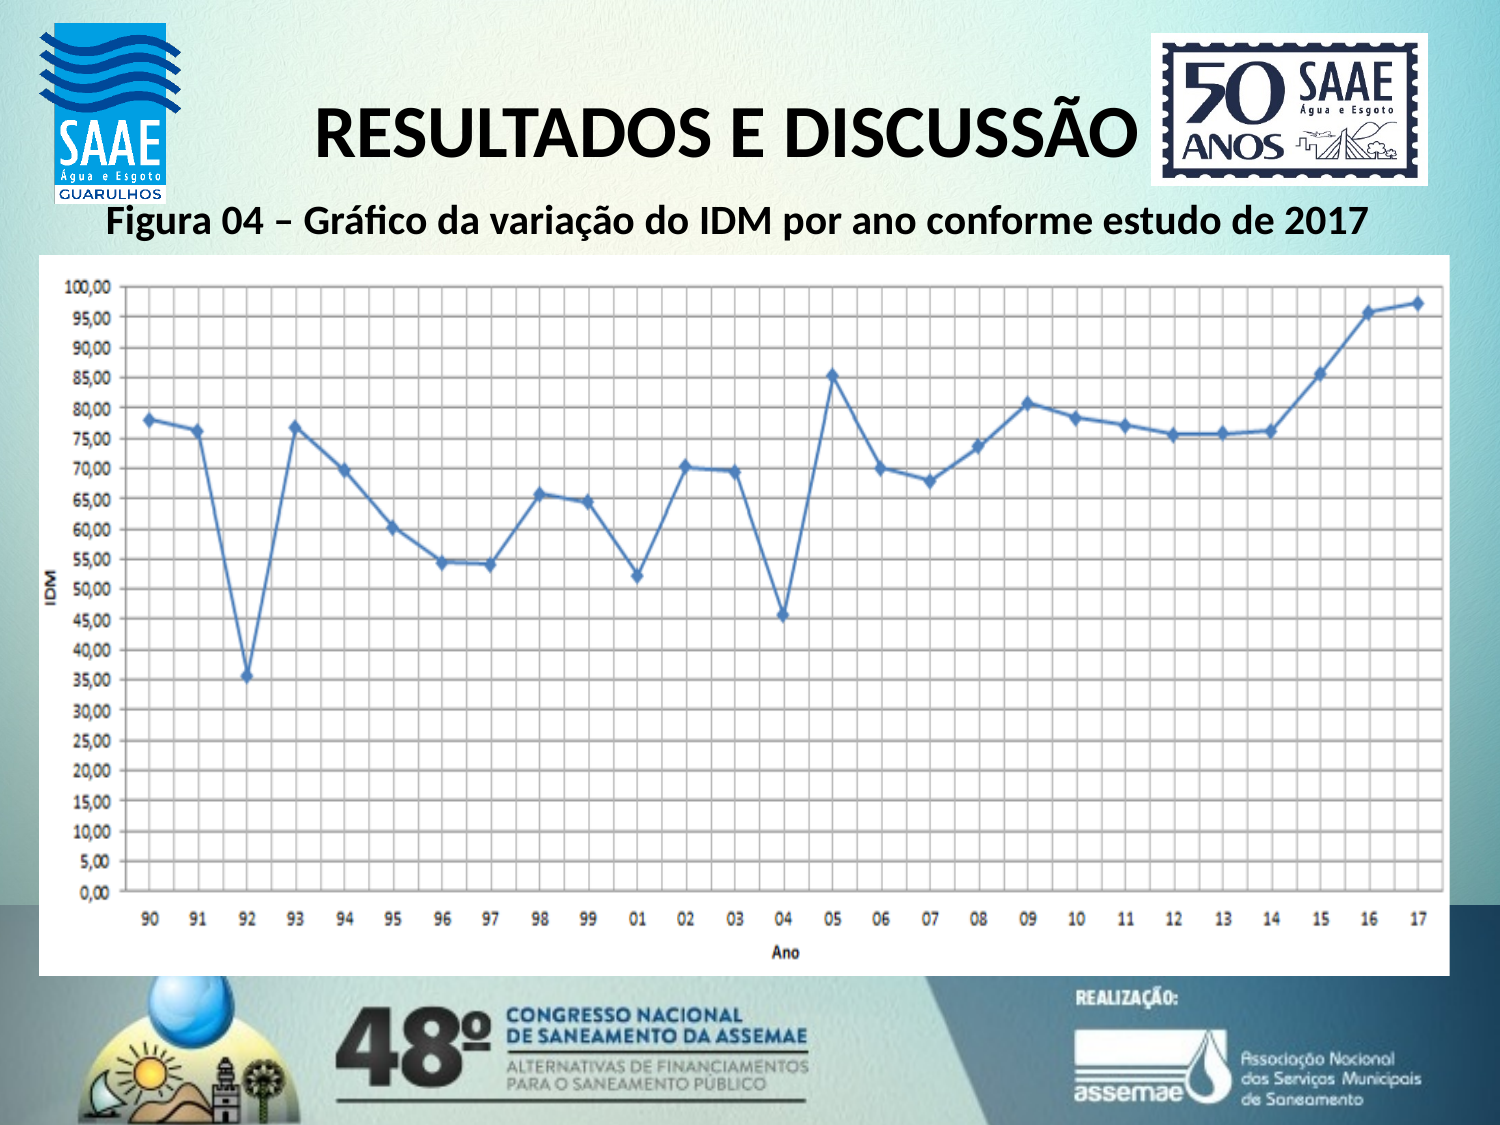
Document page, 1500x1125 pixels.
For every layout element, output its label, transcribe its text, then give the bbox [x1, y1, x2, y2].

list Figura 04 – Gráfico da variação do IDM por ano conforme estudo de 2017 [90, 185, 1441, 253]
title RESULTADOS E DISCUSSÃO [206, 51, 1146, 185]
picture [0, 0, 1500, 1125]
